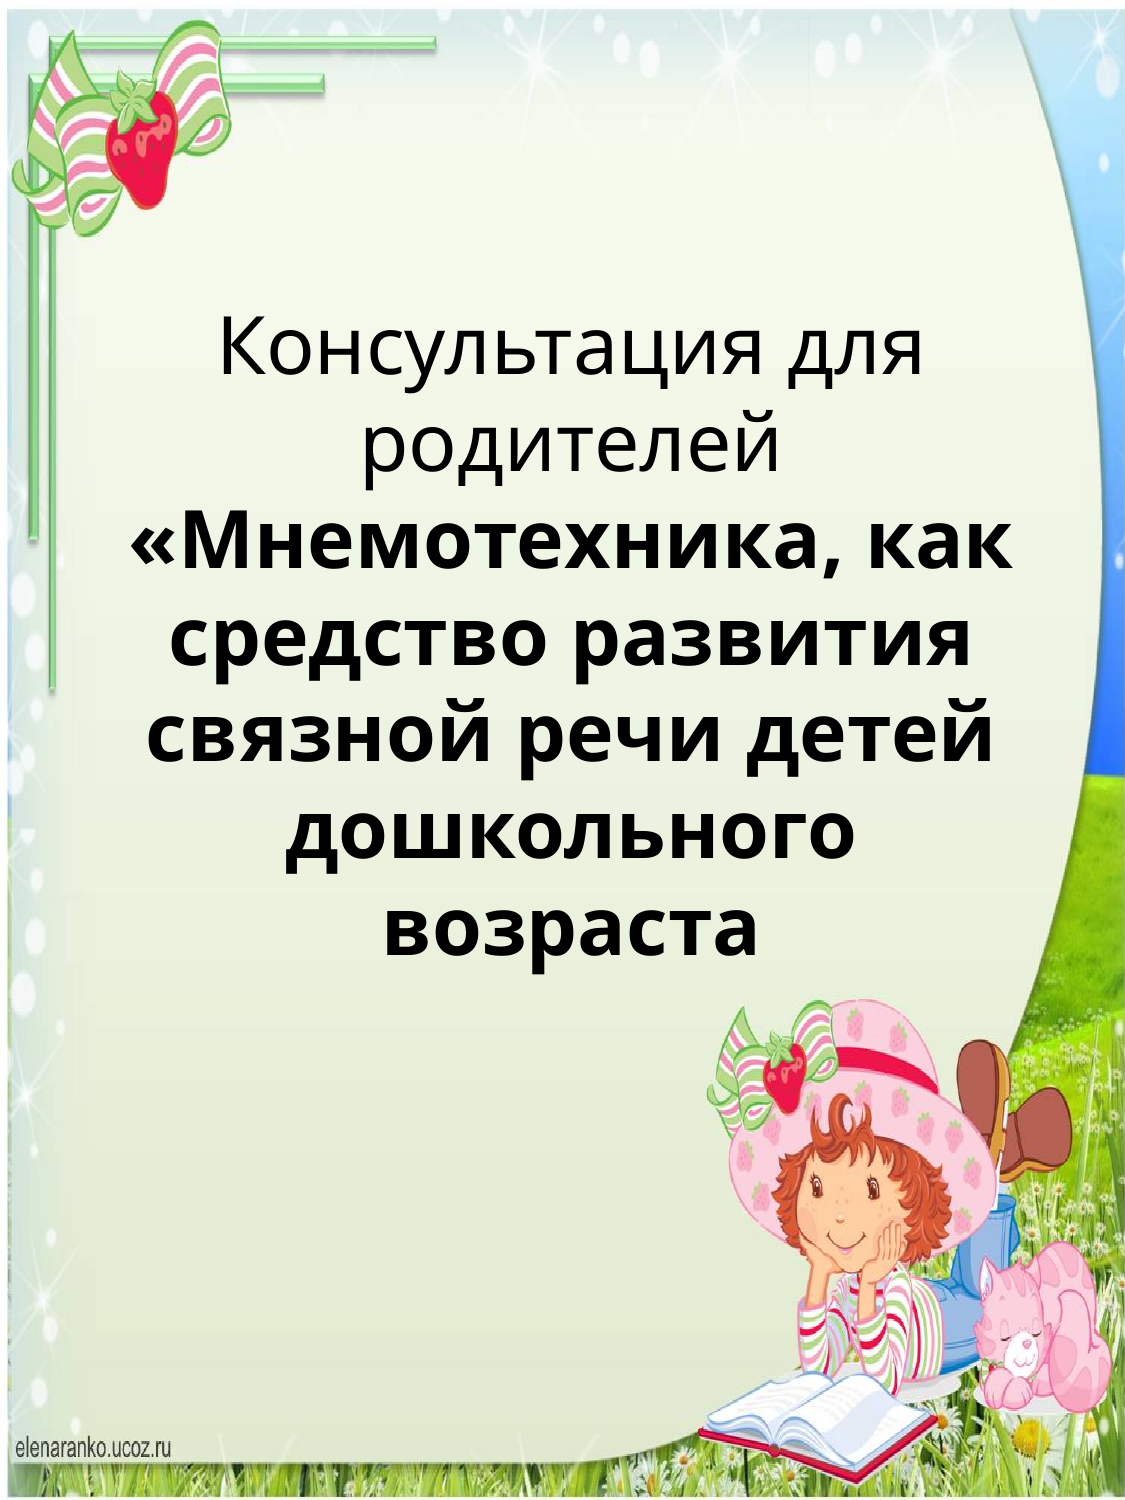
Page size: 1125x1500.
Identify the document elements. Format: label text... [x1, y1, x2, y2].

picture [0, 0, 1125, 1500]
title Консультация для родителей «Мнемотехника, как средство развития связной речи детей дошкольного возраста [93, 281, 1050, 985]
